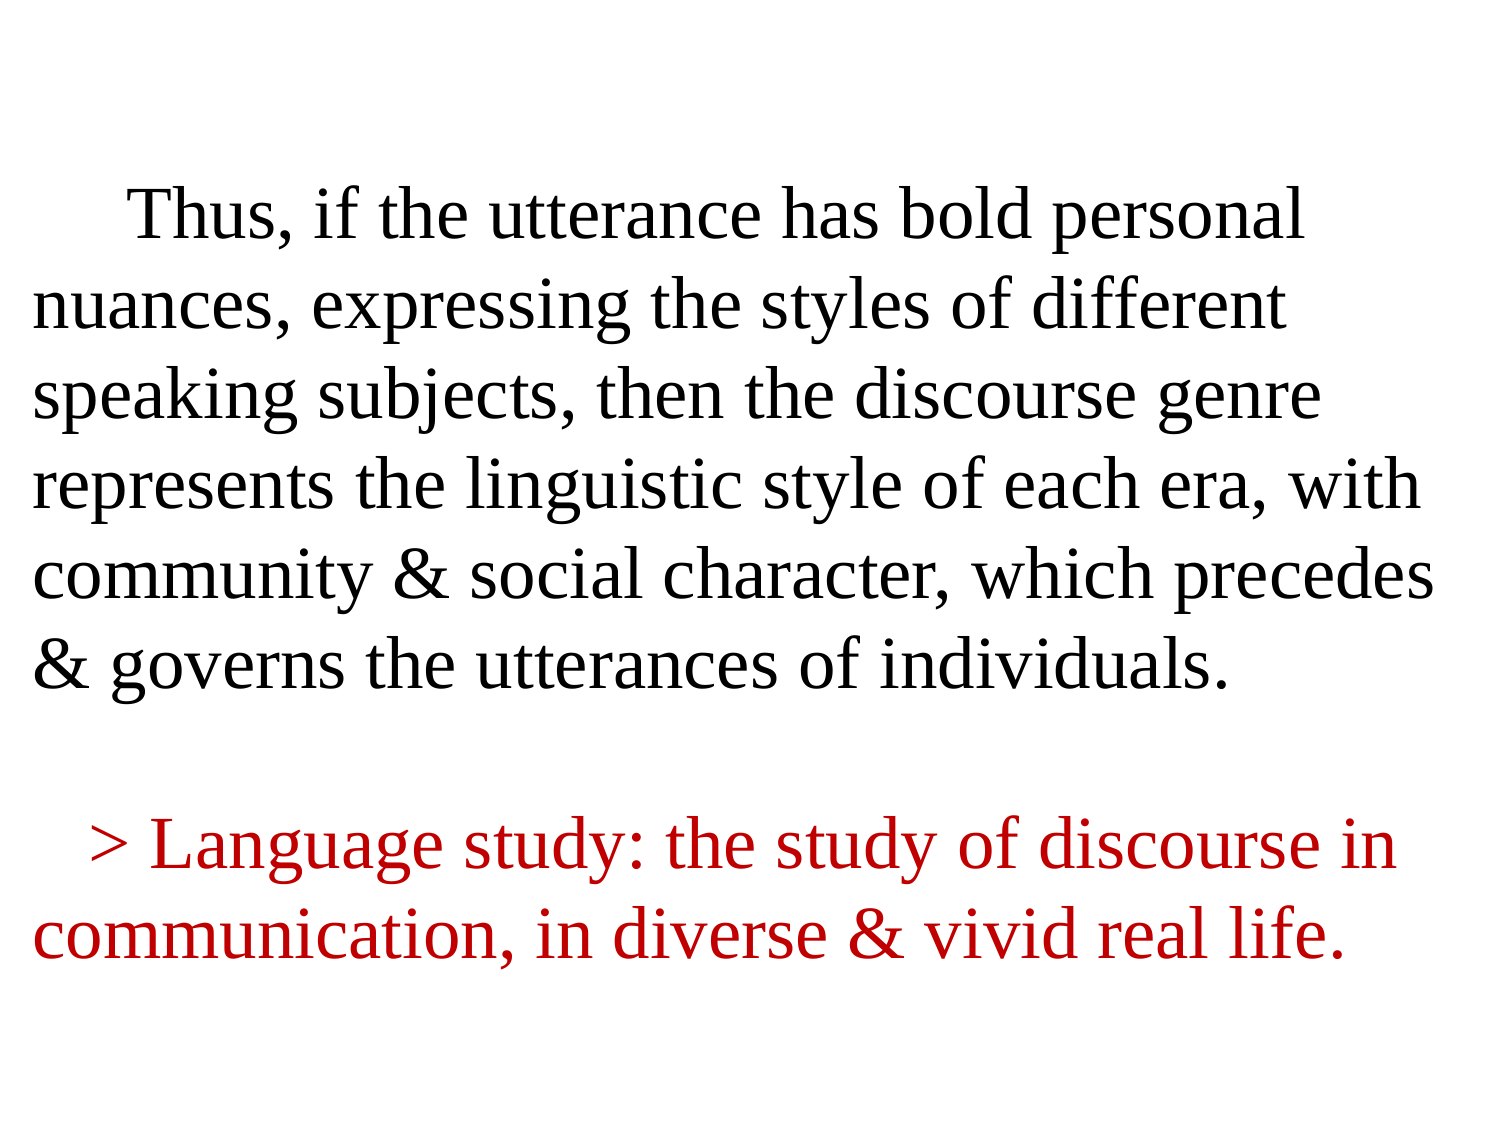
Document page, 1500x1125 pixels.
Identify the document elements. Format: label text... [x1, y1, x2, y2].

title Thus, if the utterance has bold personal nuances, expressing the styles of different speaking subjects, then the discourse genre represents the linguistic style of each era, with community & social character, which precedes & governs the utterances of individuals. > Language study: the study of discourse in communication, in diverse & vivid real life. [17, 30, 1471, 1106]
